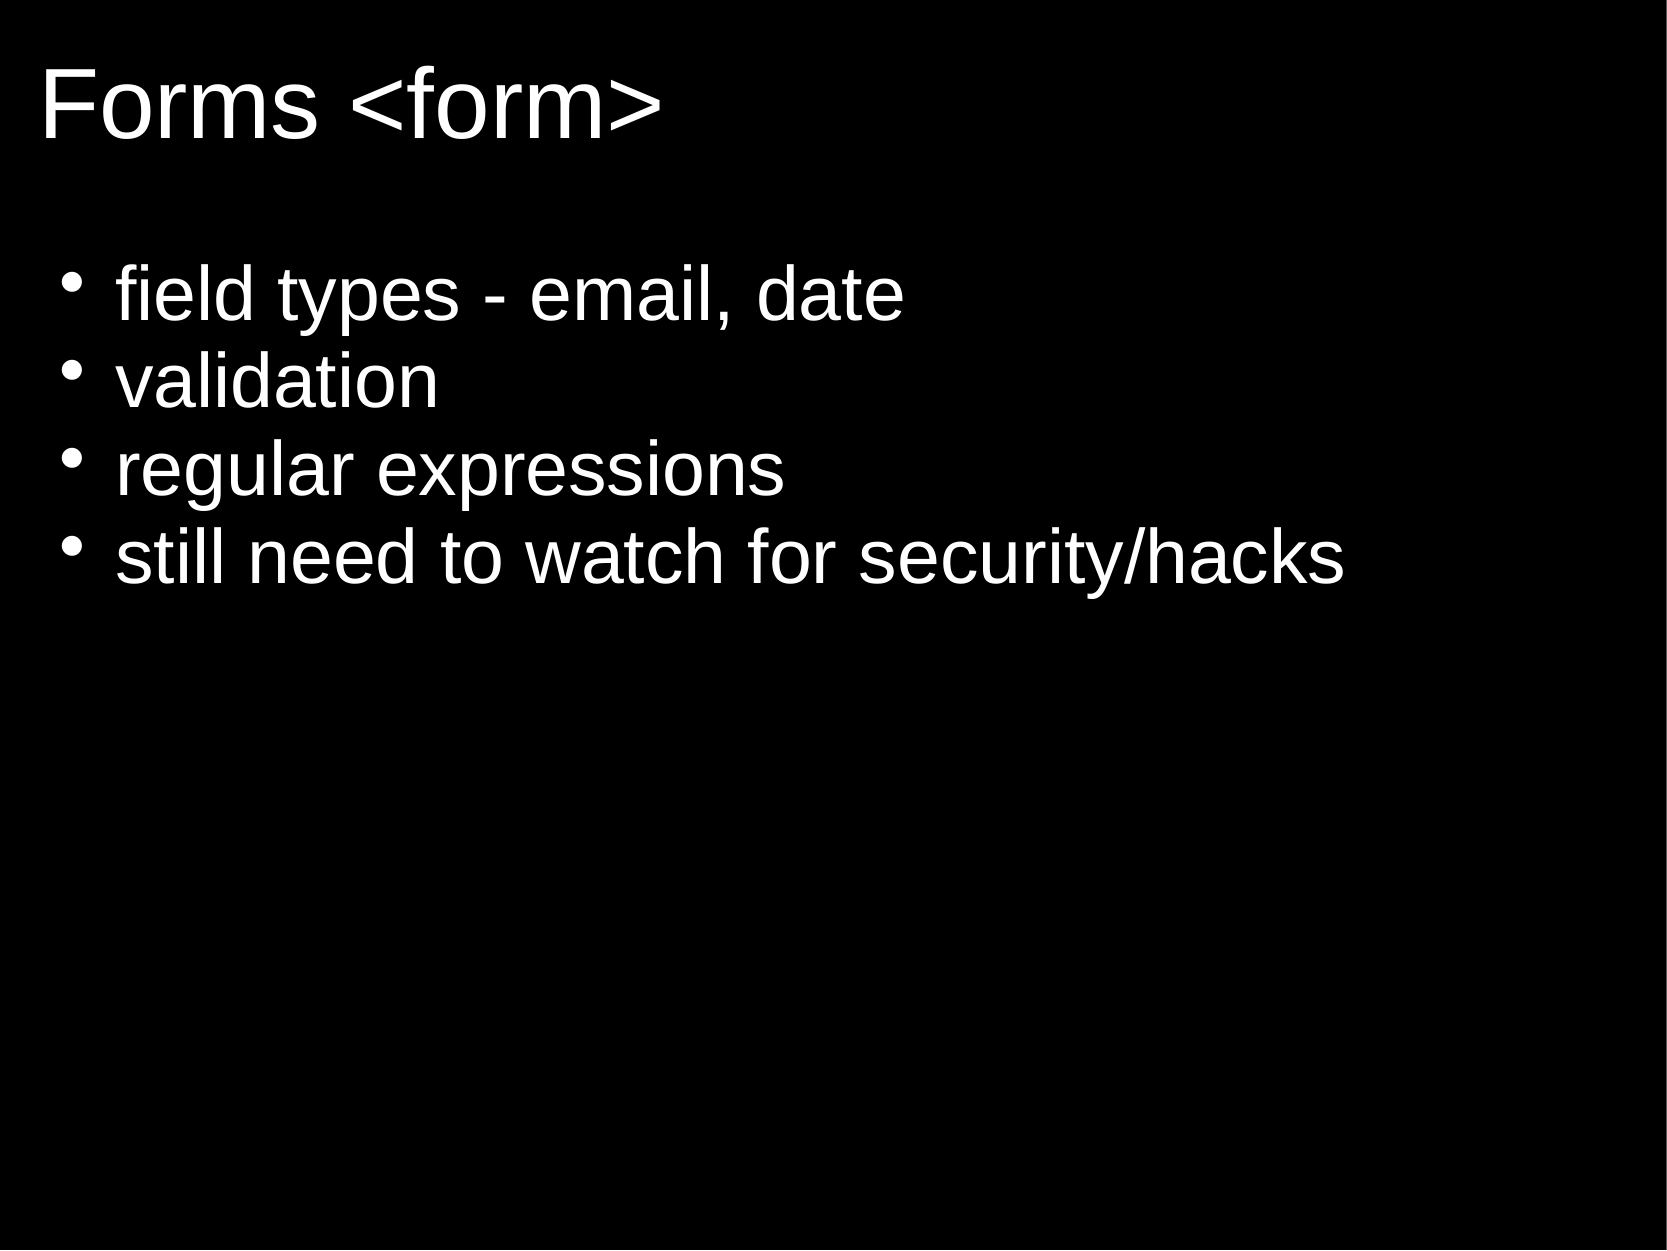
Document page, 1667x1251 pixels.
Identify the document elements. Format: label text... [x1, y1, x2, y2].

list field types - email, date validation regular expressions still need to watch for security/hacks [40, 249, 1600, 1176]
title Forms <form> [37, 47, 1623, 197]
